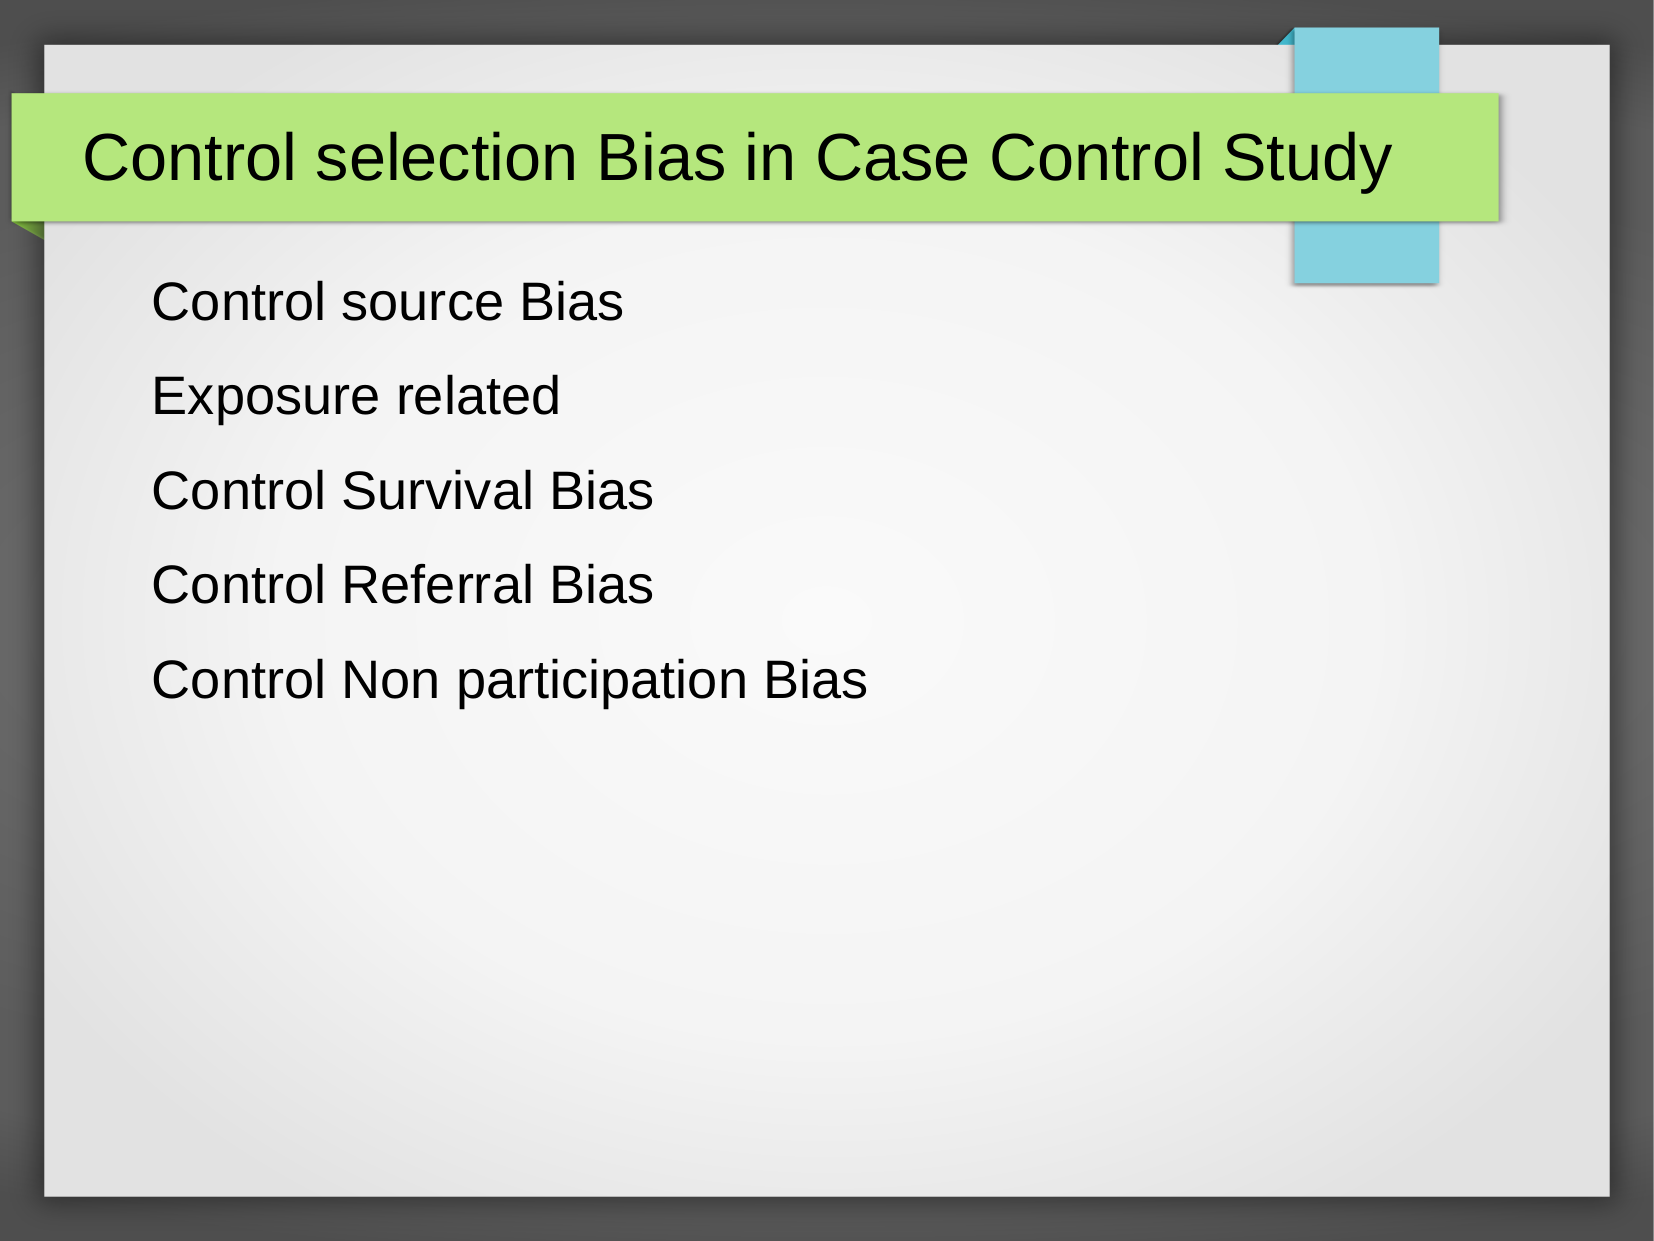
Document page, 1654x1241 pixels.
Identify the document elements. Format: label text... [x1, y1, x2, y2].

title Control selection Bias in Case Control Study [82, 94, 1418, 213]
picture [0, 0, 1654, 1241]
list Control source Bias Exposure related Control Survival Bias Control Referral Bias Control Non participation Bias [58, 265, 1559, 1015]
